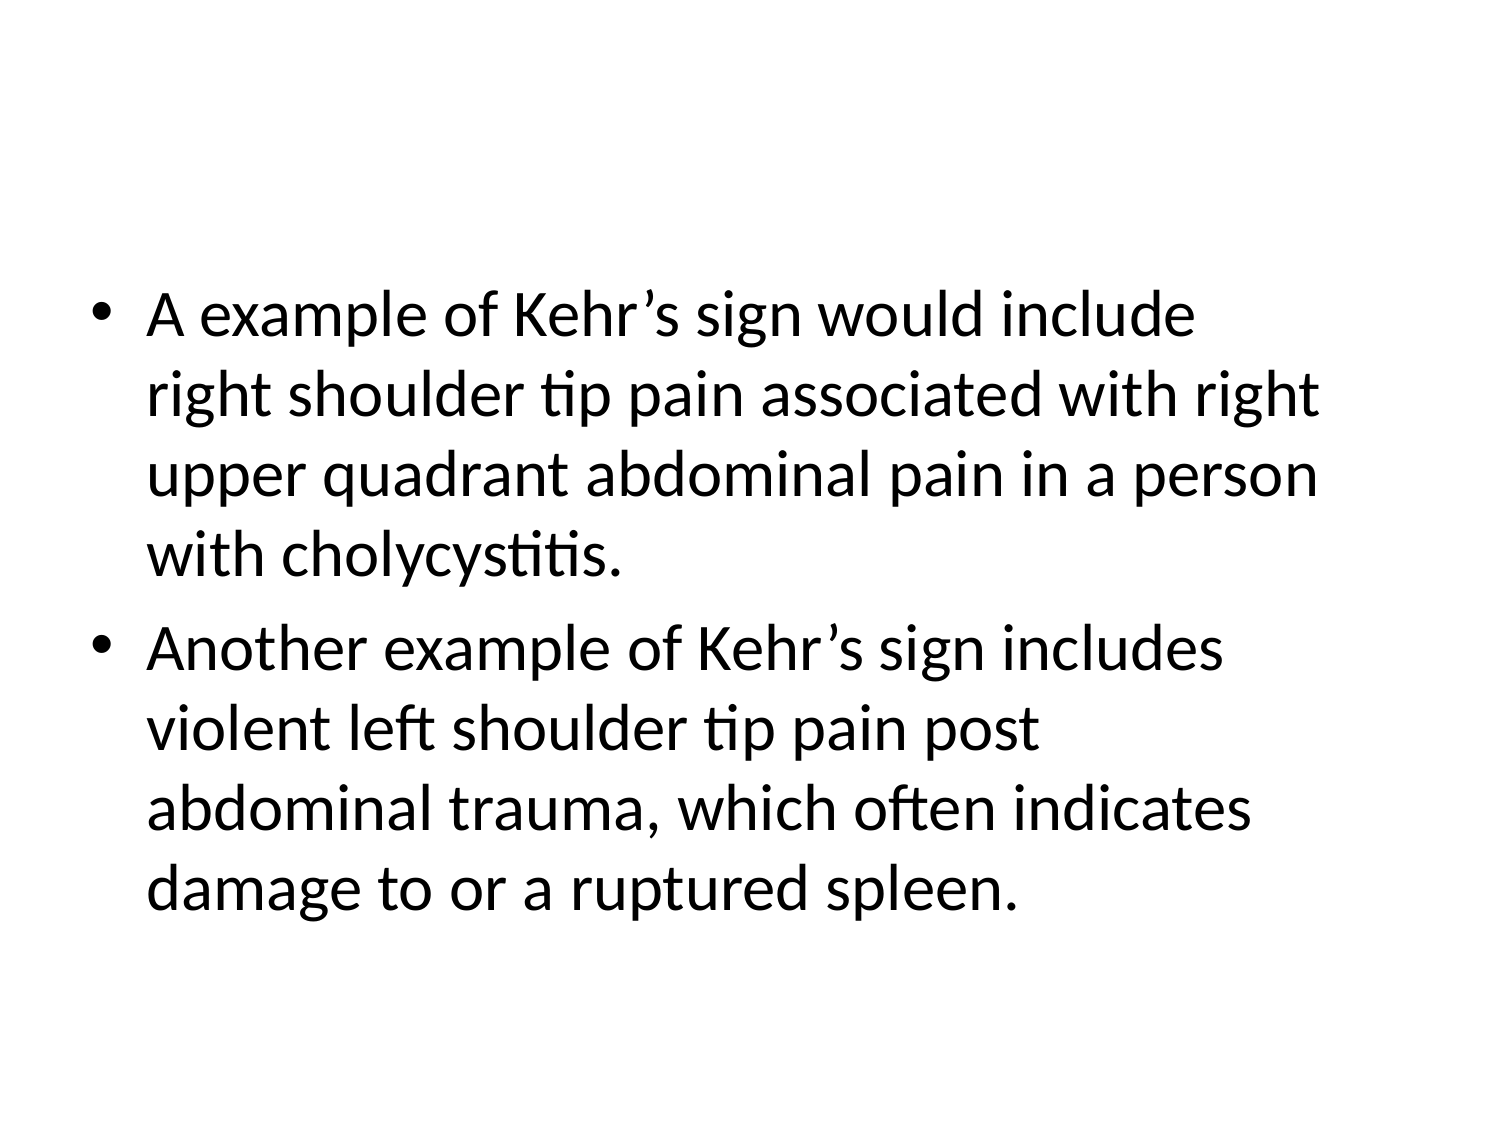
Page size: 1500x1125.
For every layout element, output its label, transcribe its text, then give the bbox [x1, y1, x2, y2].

list A example of Kehr’s sign would include right shoulder tip pain associated with right upper quadrant abdominal pain in a person with cholycystitis. Another example of Kehr’s sign includes violent left shoulder tip pain post abdominal trauma, which often indicates damage to or a ruptured spleen. [75, 262, 1350, 1005]
